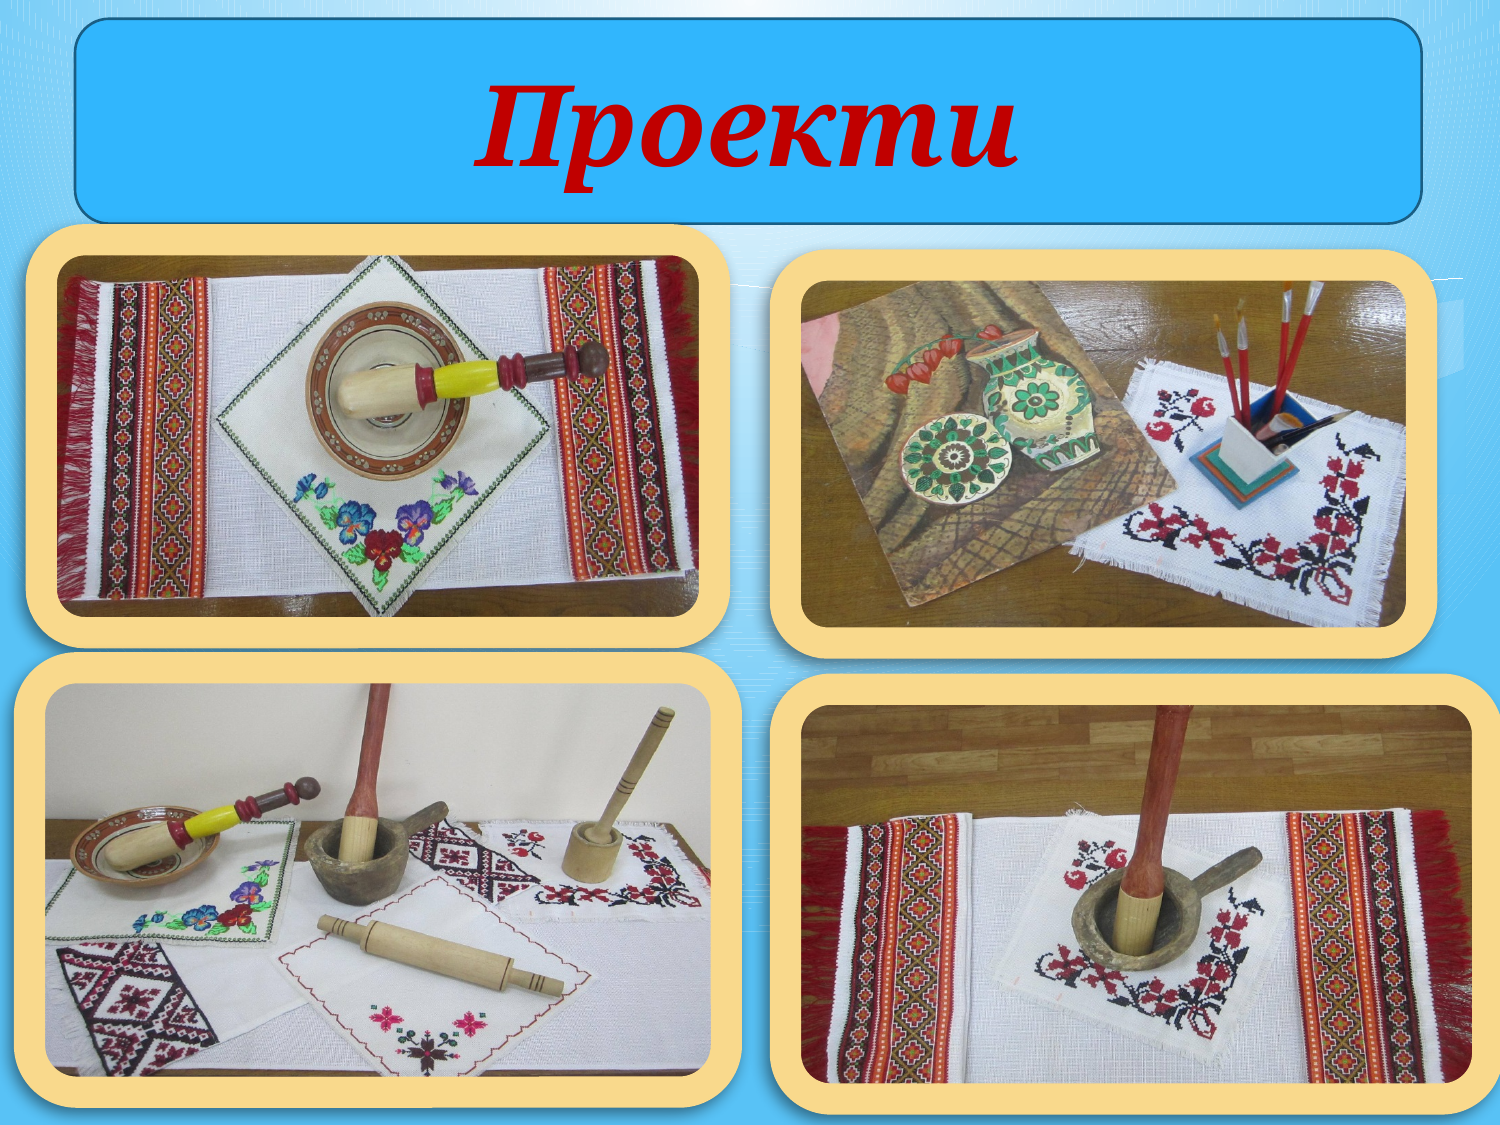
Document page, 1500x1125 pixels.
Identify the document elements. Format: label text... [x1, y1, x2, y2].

picture [785, 264, 1422, 644]
picture [785, 688, 1488, 1100]
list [41, 239, 715, 633]
picture [29, 667, 727, 1093]
text_box Проекти [73, 17, 1423, 225]
